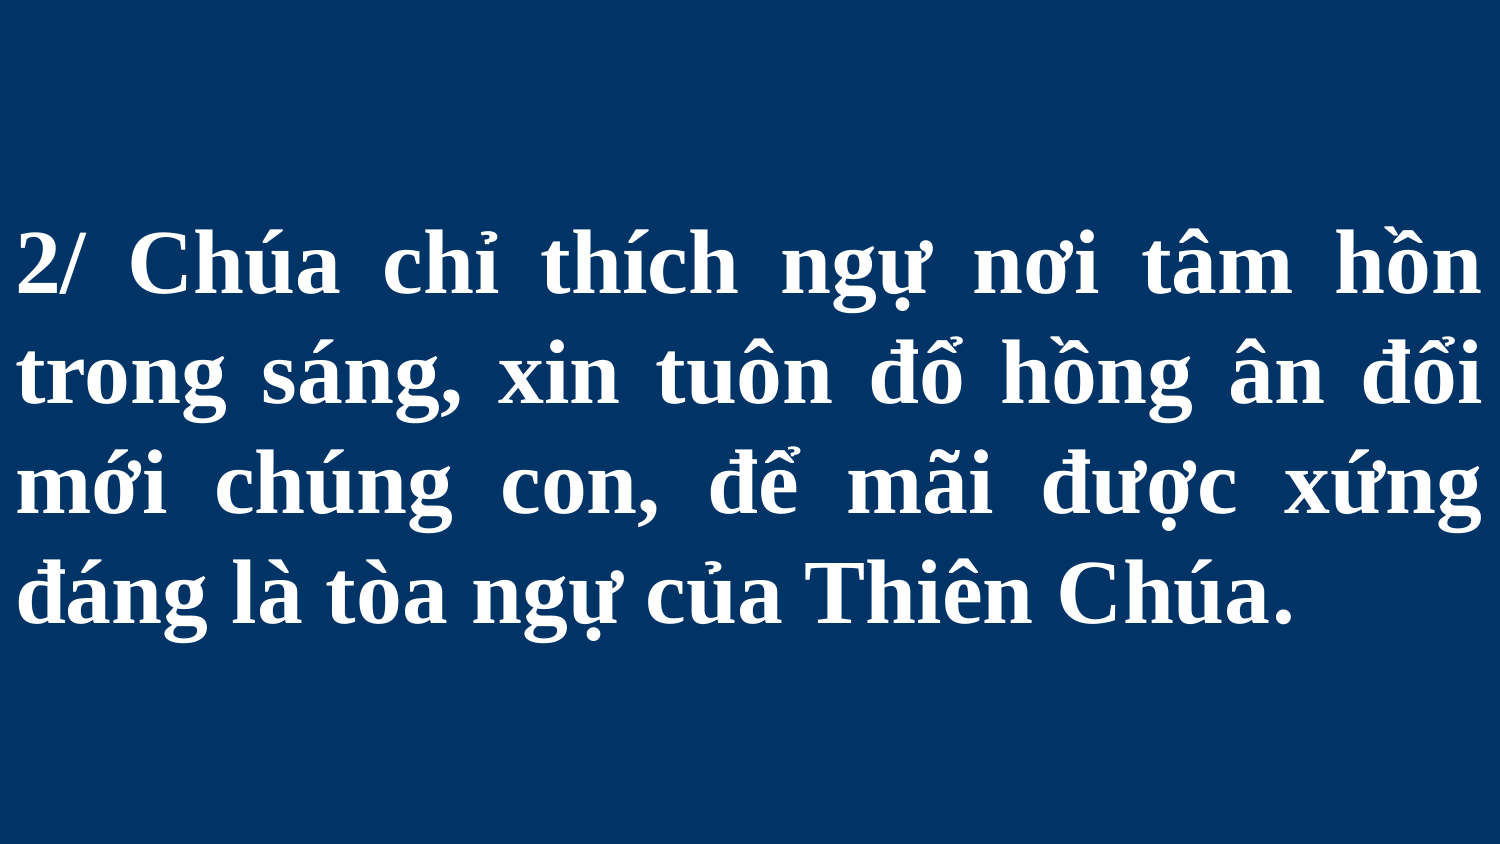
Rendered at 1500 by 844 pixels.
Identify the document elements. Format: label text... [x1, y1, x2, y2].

title 2/ Chúa chỉ thích ngự nơi tâm hồn trong sáng, xin tuôn đổ hồng ân đổi mới chúng con, để mãi được xứng đáng là tòa ngự của Thiên Chúa. [0, 0, 1500, 844]
